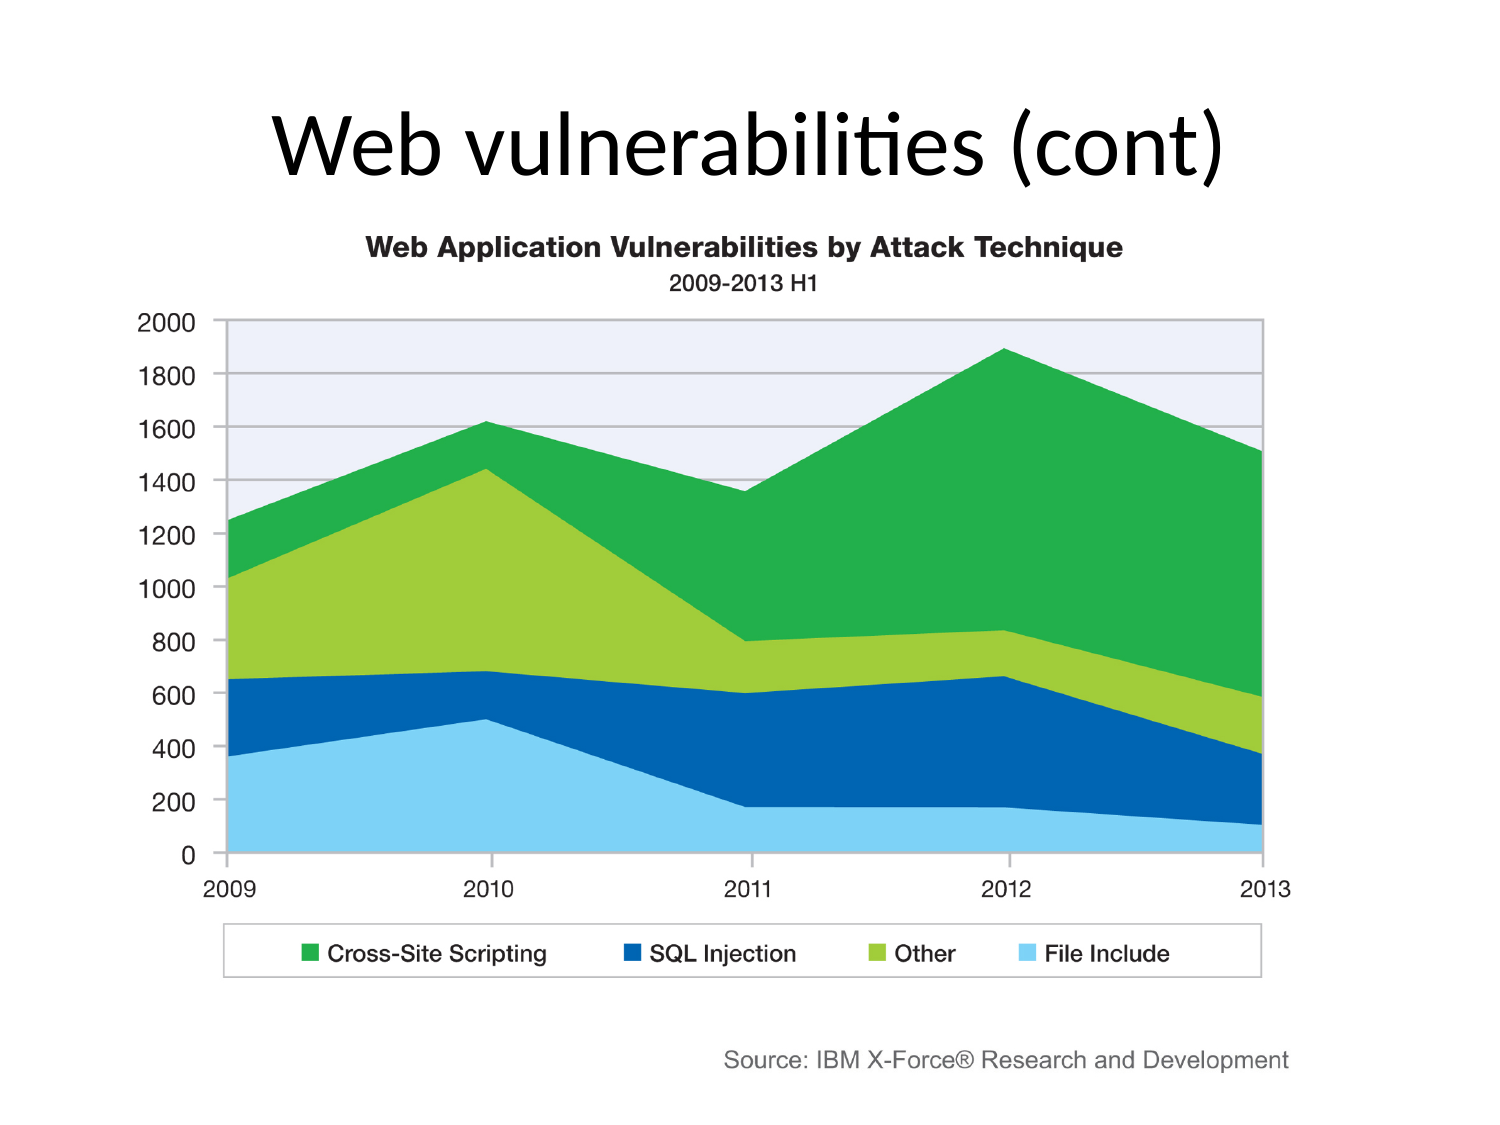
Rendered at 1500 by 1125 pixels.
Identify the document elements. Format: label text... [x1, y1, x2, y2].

picture [103, 212, 1330, 1108]
title Web vulnerabilities (cont) [75, 45, 1425, 233]
